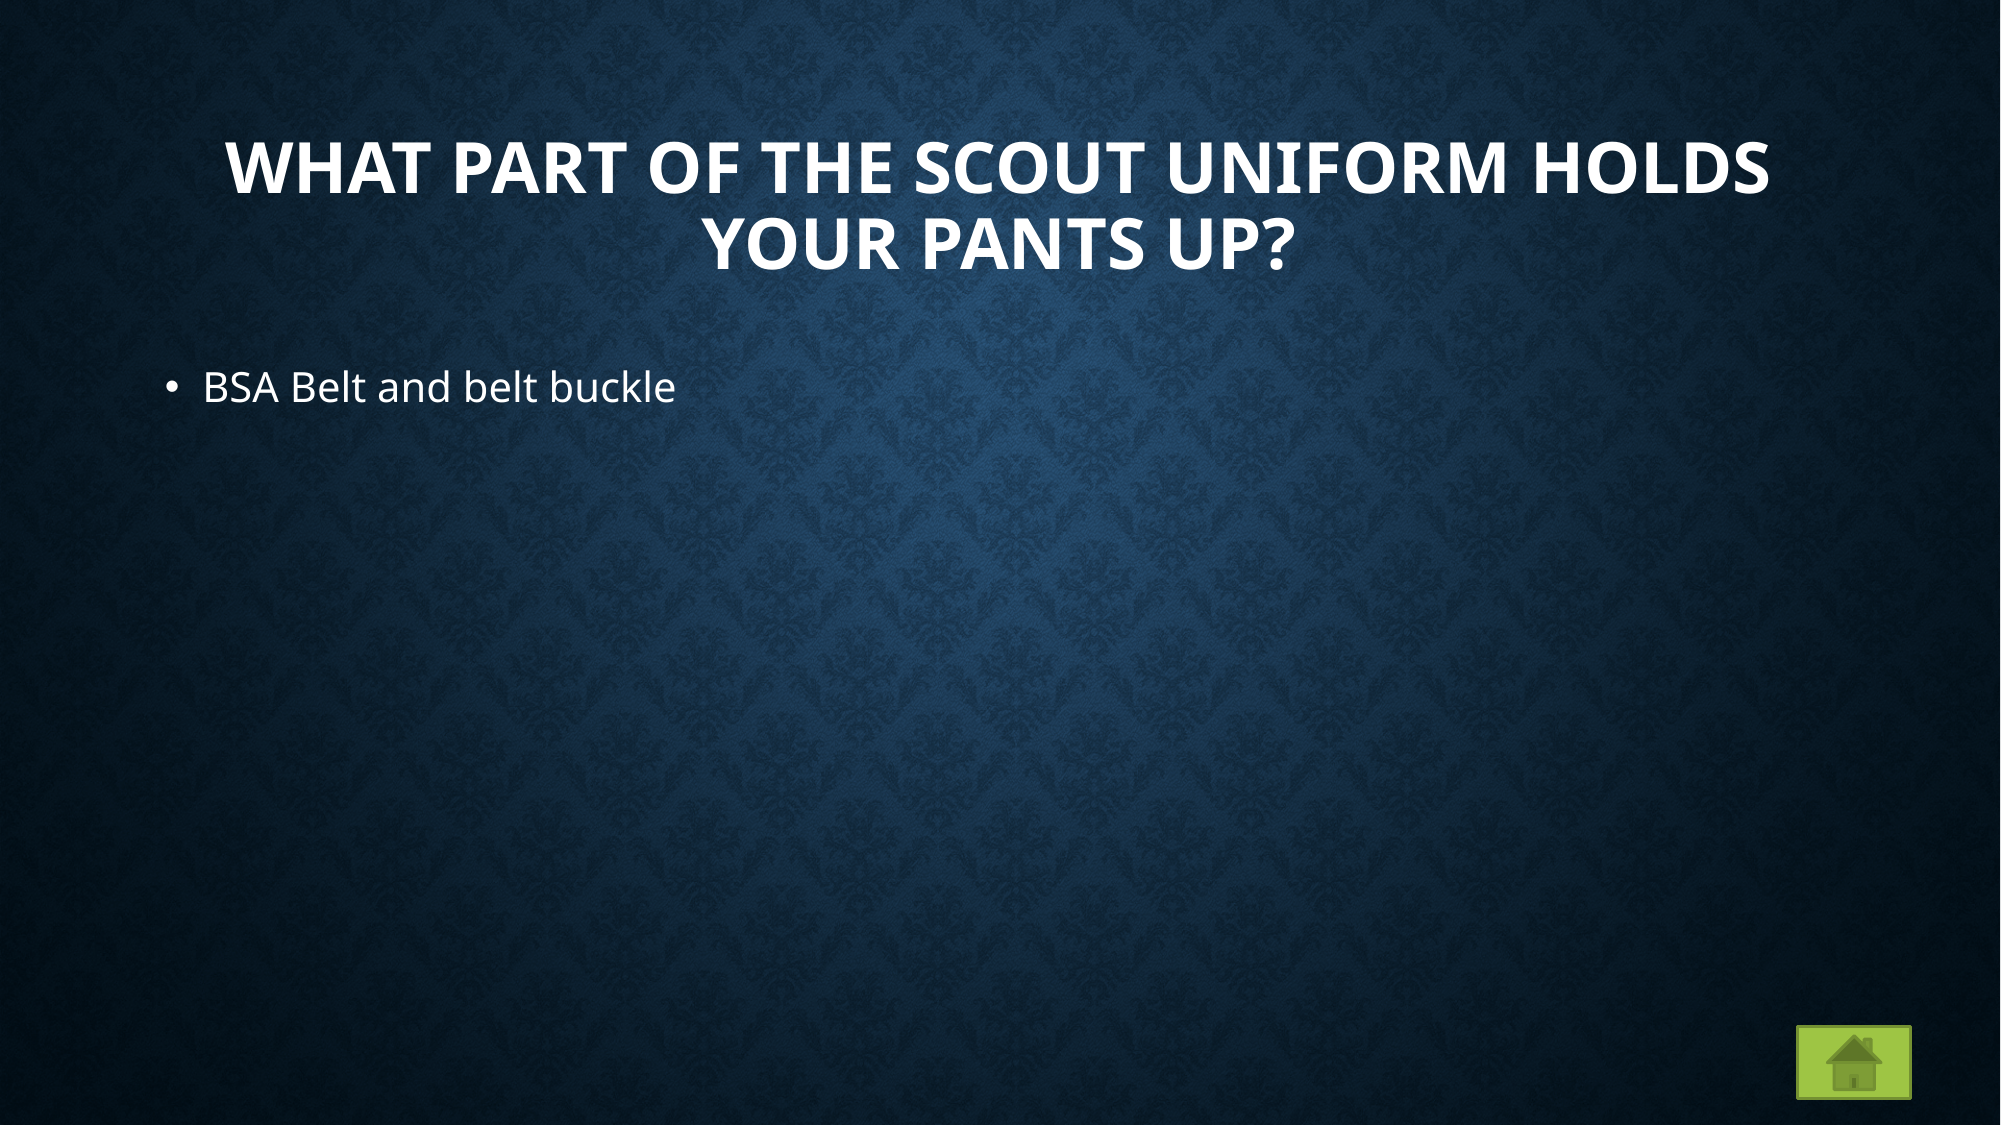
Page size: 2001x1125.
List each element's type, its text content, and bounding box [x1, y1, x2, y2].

list BSA Belt and belt buckle [149, 343, 1849, 950]
text_box [1796, 1025, 1912, 1100]
title What part of the scout uniform holds your pants up? [149, 99, 1849, 318]
